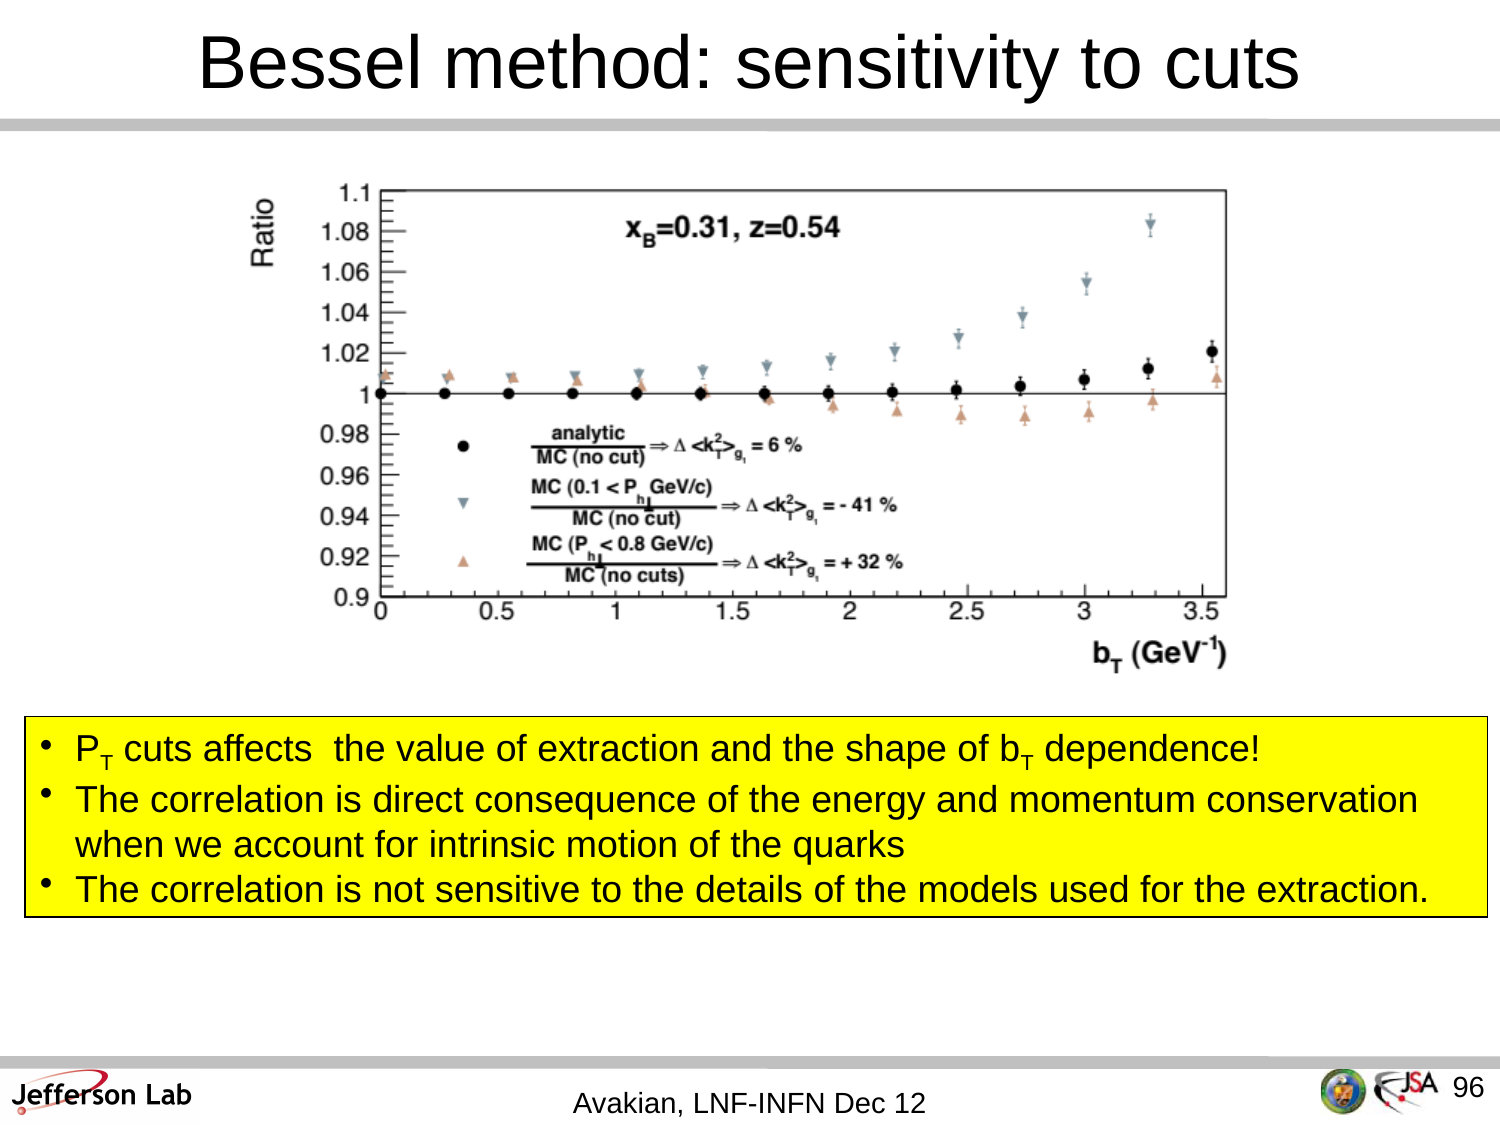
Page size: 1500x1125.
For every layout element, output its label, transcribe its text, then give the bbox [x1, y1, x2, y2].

title Bessel method: sensitivity to cuts [75, 16, 1425, 100]
picture [0, 1069, 200, 1125]
footer Avakian, LNF-INFN Dec 12 [512, 1076, 988, 1118]
slide_number 96 [1387, 1060, 1500, 1114]
picture [212, 137, 1238, 675]
text_box PT cuts affects the value of extraction and the shape of bT dependence! The correlation is direct consequence of the energy and momentum conservation when we account for intrinsic motion of the quarks The correlation is not sensitive to the details of the models used for the extraction. [24, 716, 1488, 918]
